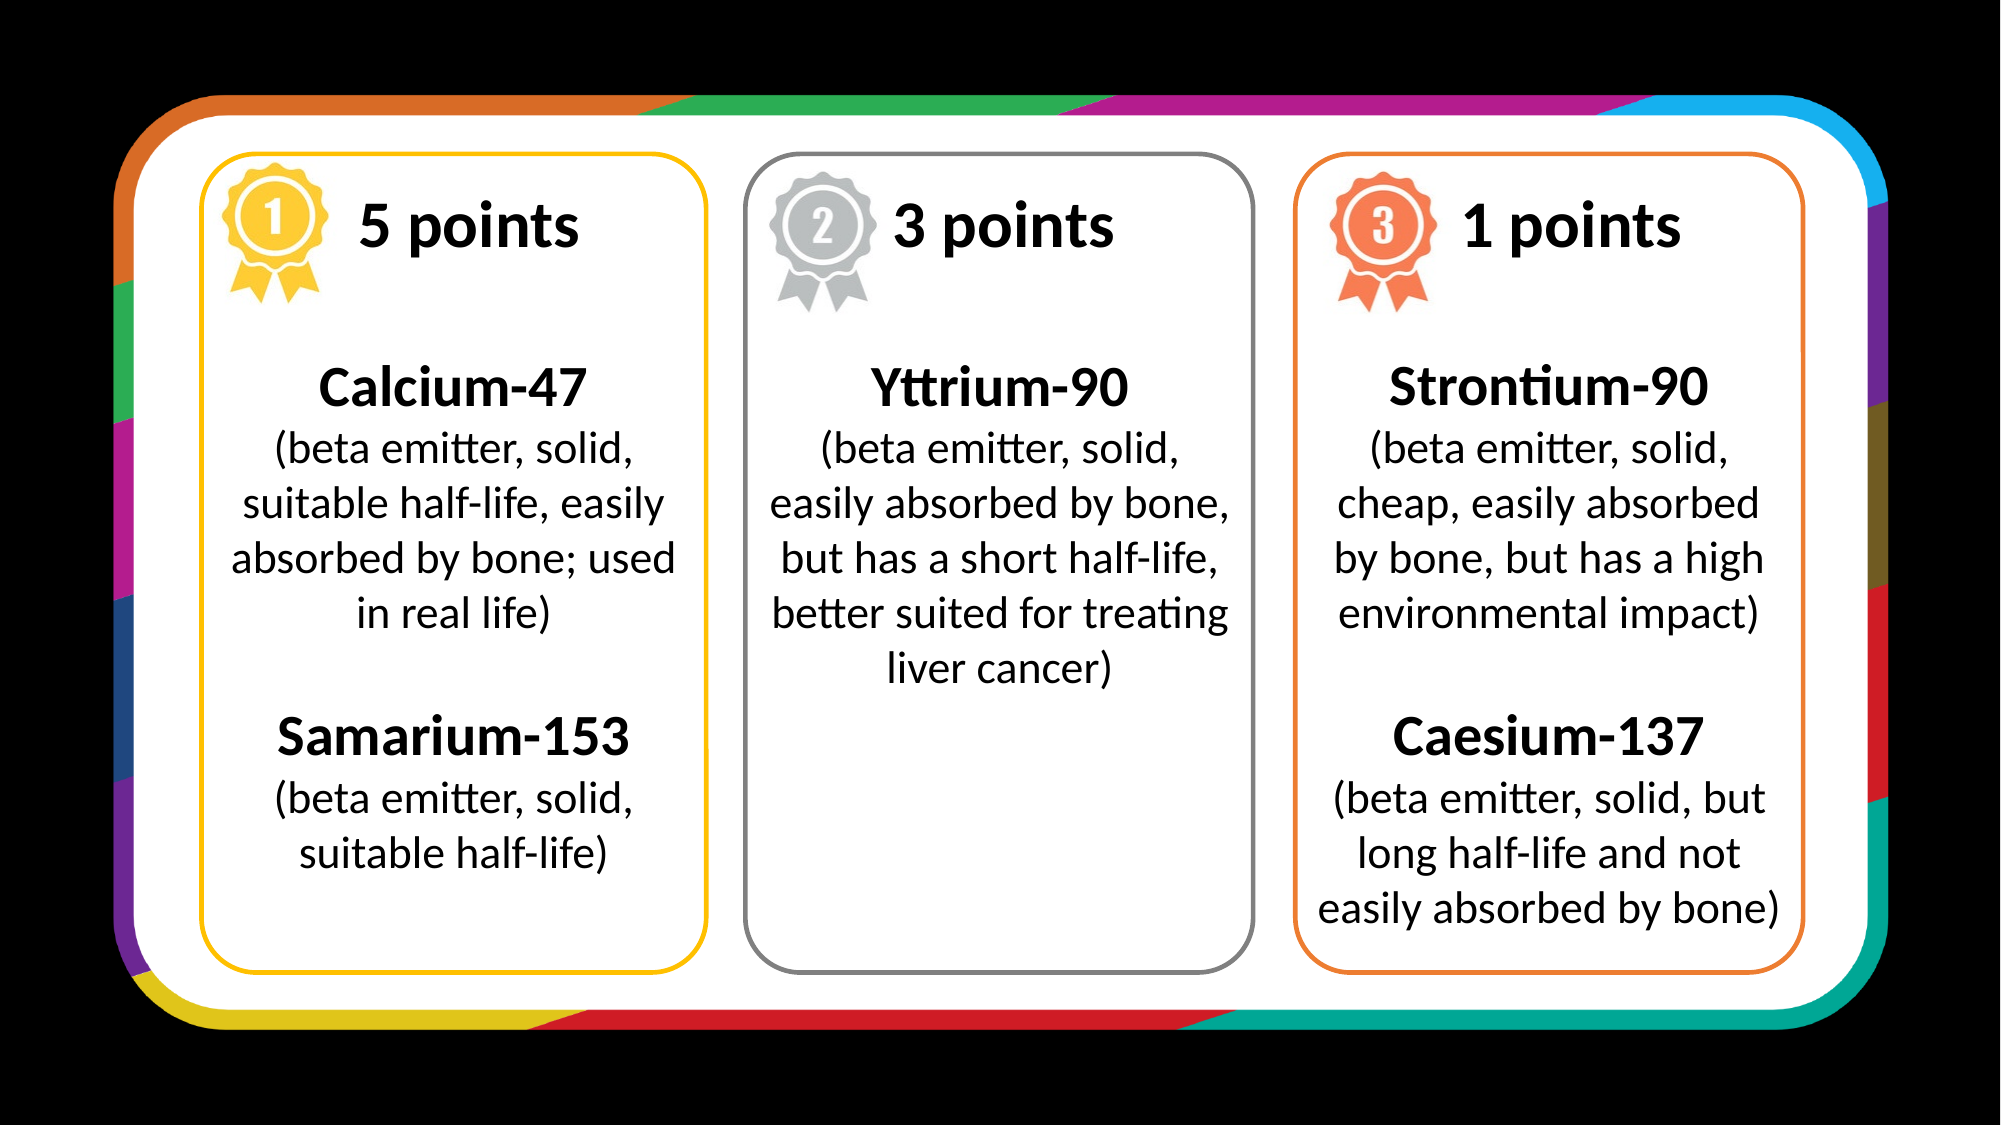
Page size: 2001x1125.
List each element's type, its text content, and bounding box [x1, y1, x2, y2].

text_box Yttrium-90 (beta emitter, solid, easily absorbed by bone, but has a short half-life, better suited for treating liver cancer) [748, 340, 1252, 700]
text_box 3 points [892, 173, 1257, 269]
text_box Calcium-47 (beta emitter, solid, suitable half-life, easily absorbed by bone; used in real life) Samarium-153 (beta emitter, solid, suitable half-life) [201, 340, 707, 885]
text_box [744, 170, 1255, 974]
text_box Strontium-90 (beta emitter, solid, cheap, easily absorbed by bone, but has a high environmental impact) Caesium-137 (beta emitter, solid, but long half-life and not easily absorbed by bone) [1295, 340, 1804, 995]
text_box 5 points [351, 173, 707, 269]
text_box [1480, 152, 1792, 173]
text_box 1 points [1480, 173, 1799, 269]
picture [0, 0, 2001, 1125]
text_box [351, 152, 695, 173]
text_box [892, 152, 1242, 173]
text_box [1294, 173, 1307, 927]
text_box [200, 178, 708, 974]
text_box [1480, 185, 1805, 922]
